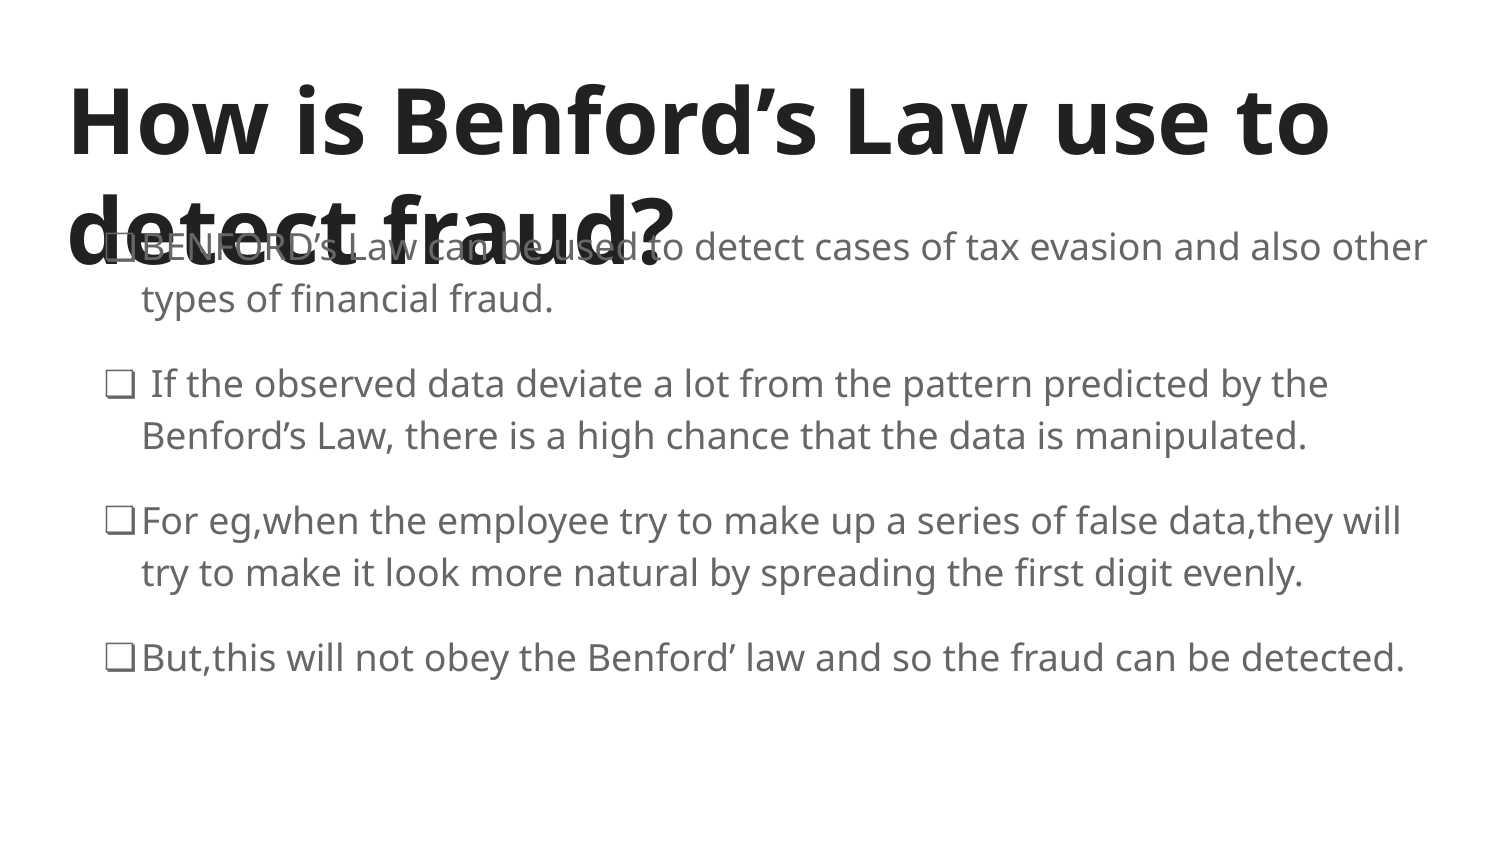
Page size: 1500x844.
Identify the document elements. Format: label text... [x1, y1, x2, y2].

list BENFORD’s Law can be used to detect cases of tax evasion and also other types of financial fraud. If the observed data deviate a lot from the pattern predicted by the Benford’s Law, there is a high chance that the data is manipulated. For eg,when the employee try to make up a series of false data,they will try to make it look more natural by spreading the first digit evenly. But,this will not obey the Benford’ law and so the fraud can be detected. [51, 201, 1449, 750]
title How is Benford’s Law use to detect fraud? [51, 48, 1449, 180]
